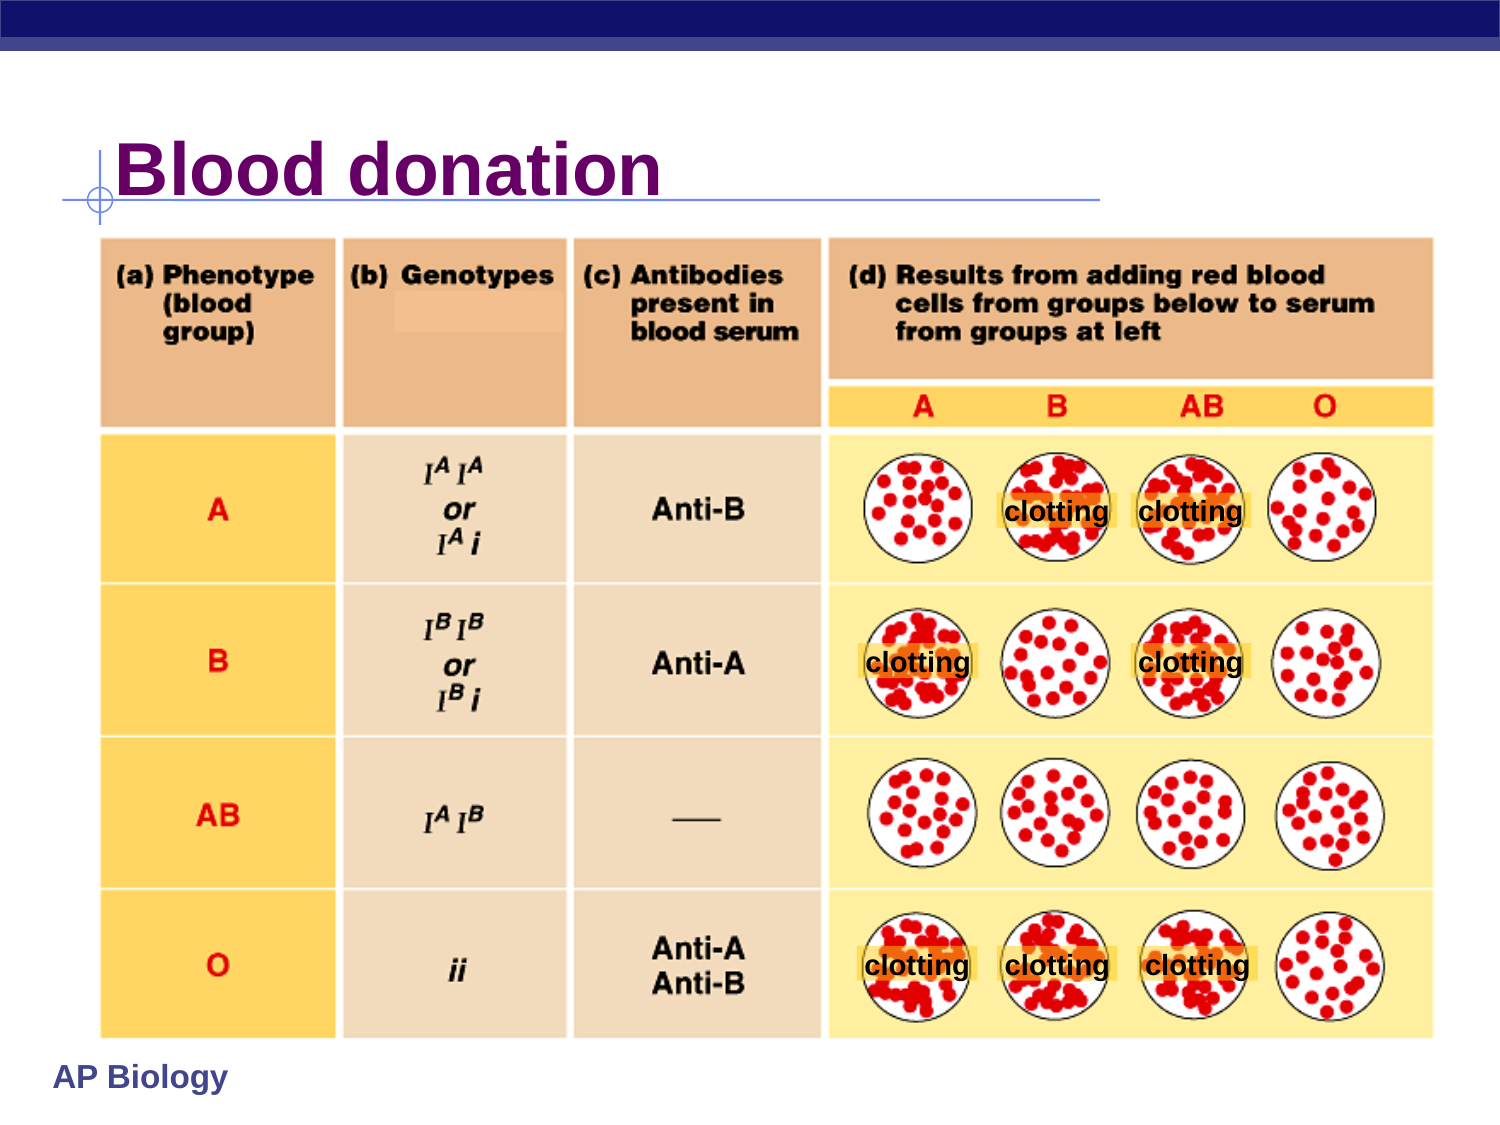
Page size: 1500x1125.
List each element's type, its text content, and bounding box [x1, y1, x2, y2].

title Blood donation [99, 112, 1375, 223]
picture [87, 224, 1451, 1039]
